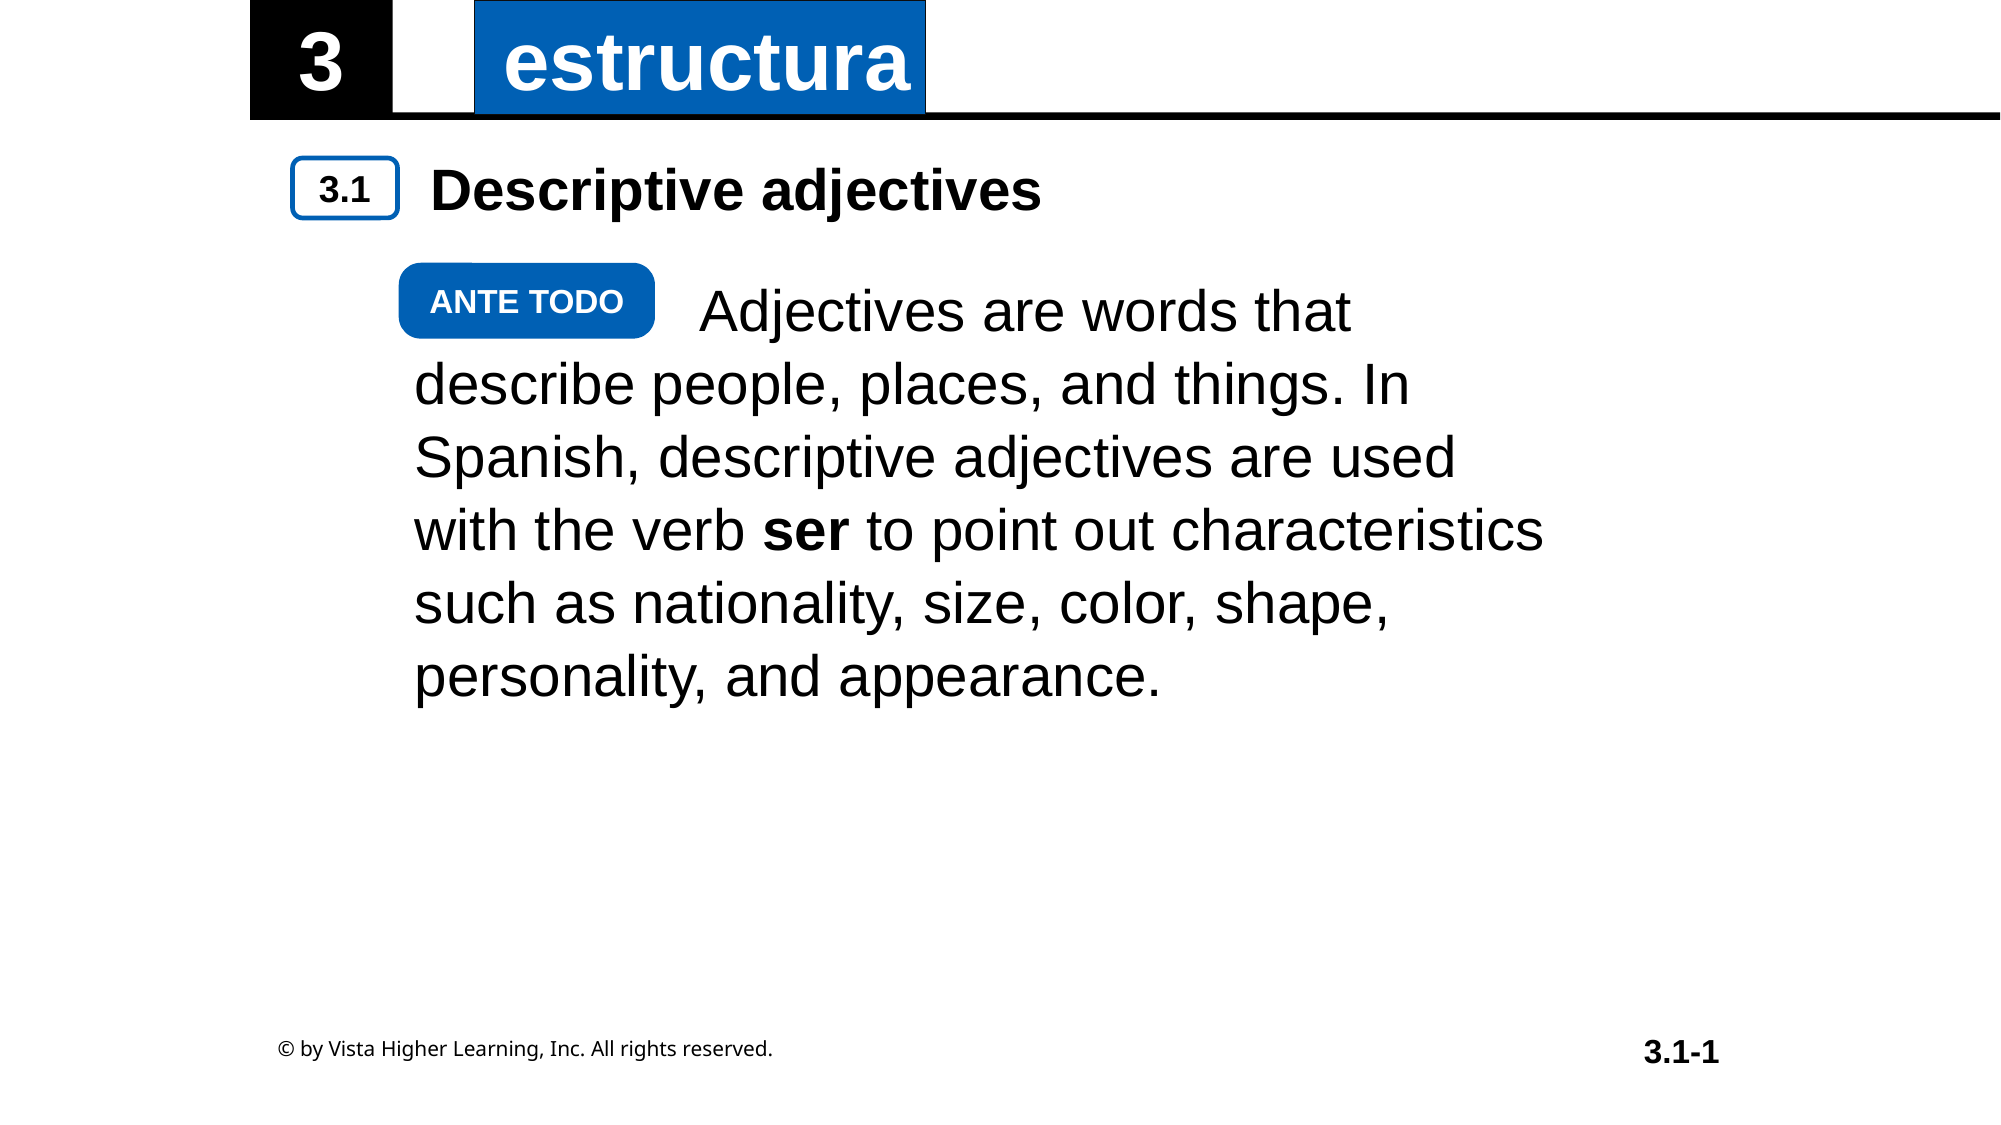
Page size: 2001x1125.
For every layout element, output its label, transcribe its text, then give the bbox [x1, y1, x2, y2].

footer © by Vista Higher Learning, Inc. All rights reserved. [262, 1023, 1231, 1076]
list Adjectives are words that describe people, places, and things. In Spanish, descriptive adjectives are used with the verb ser to point out characteristics such as nationality, size, color, shape, personality, and appearance. [399, 262, 1562, 775]
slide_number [1283, 1023, 1735, 1077]
